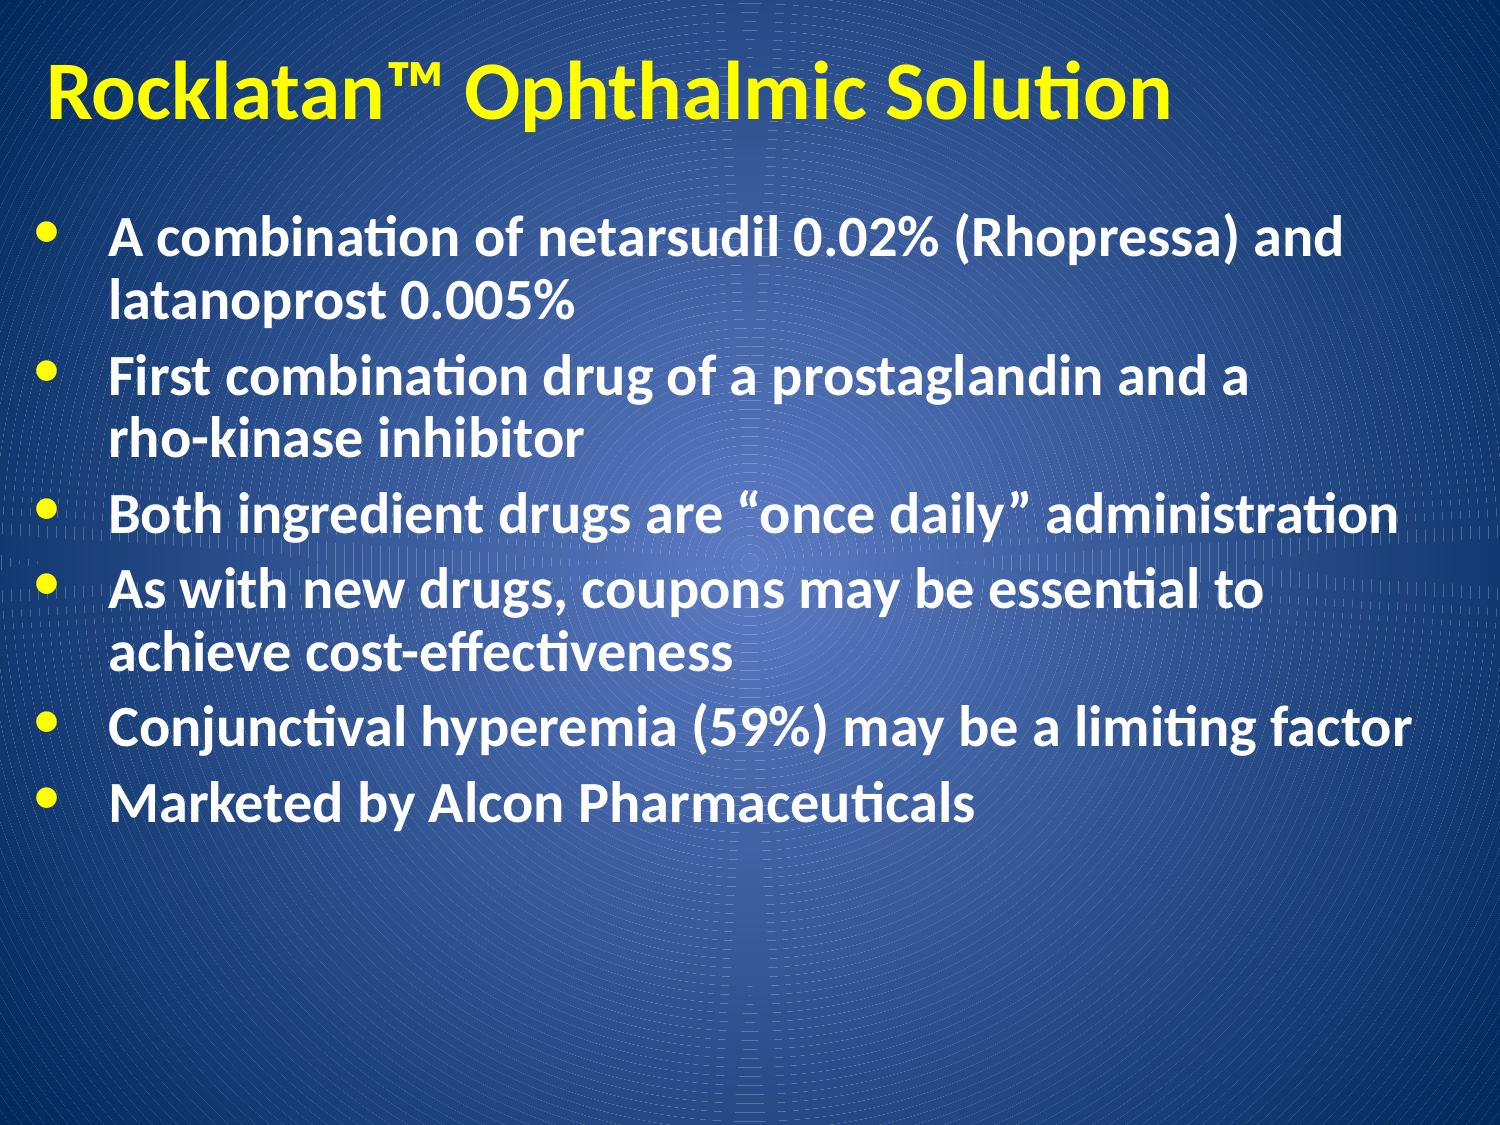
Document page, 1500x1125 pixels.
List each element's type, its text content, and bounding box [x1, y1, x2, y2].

title Rocklatan™ Ophthalmic Solution [31, 31, 1469, 155]
list A combination of netarsudil 0.02% (Rhopressa) and latanoprost 0.005% First combination drug of a prostaglandin and a rho-kinase inhibitor Both ingredient drugs are “once daily” administration As with new drugs, coupons may be essential to achieve cost-effectiveness Conjunctival hyperemia (59%) may be a limiting factor Marketed by Alcon Pharmaceuticals [17, 199, 1455, 1111]
